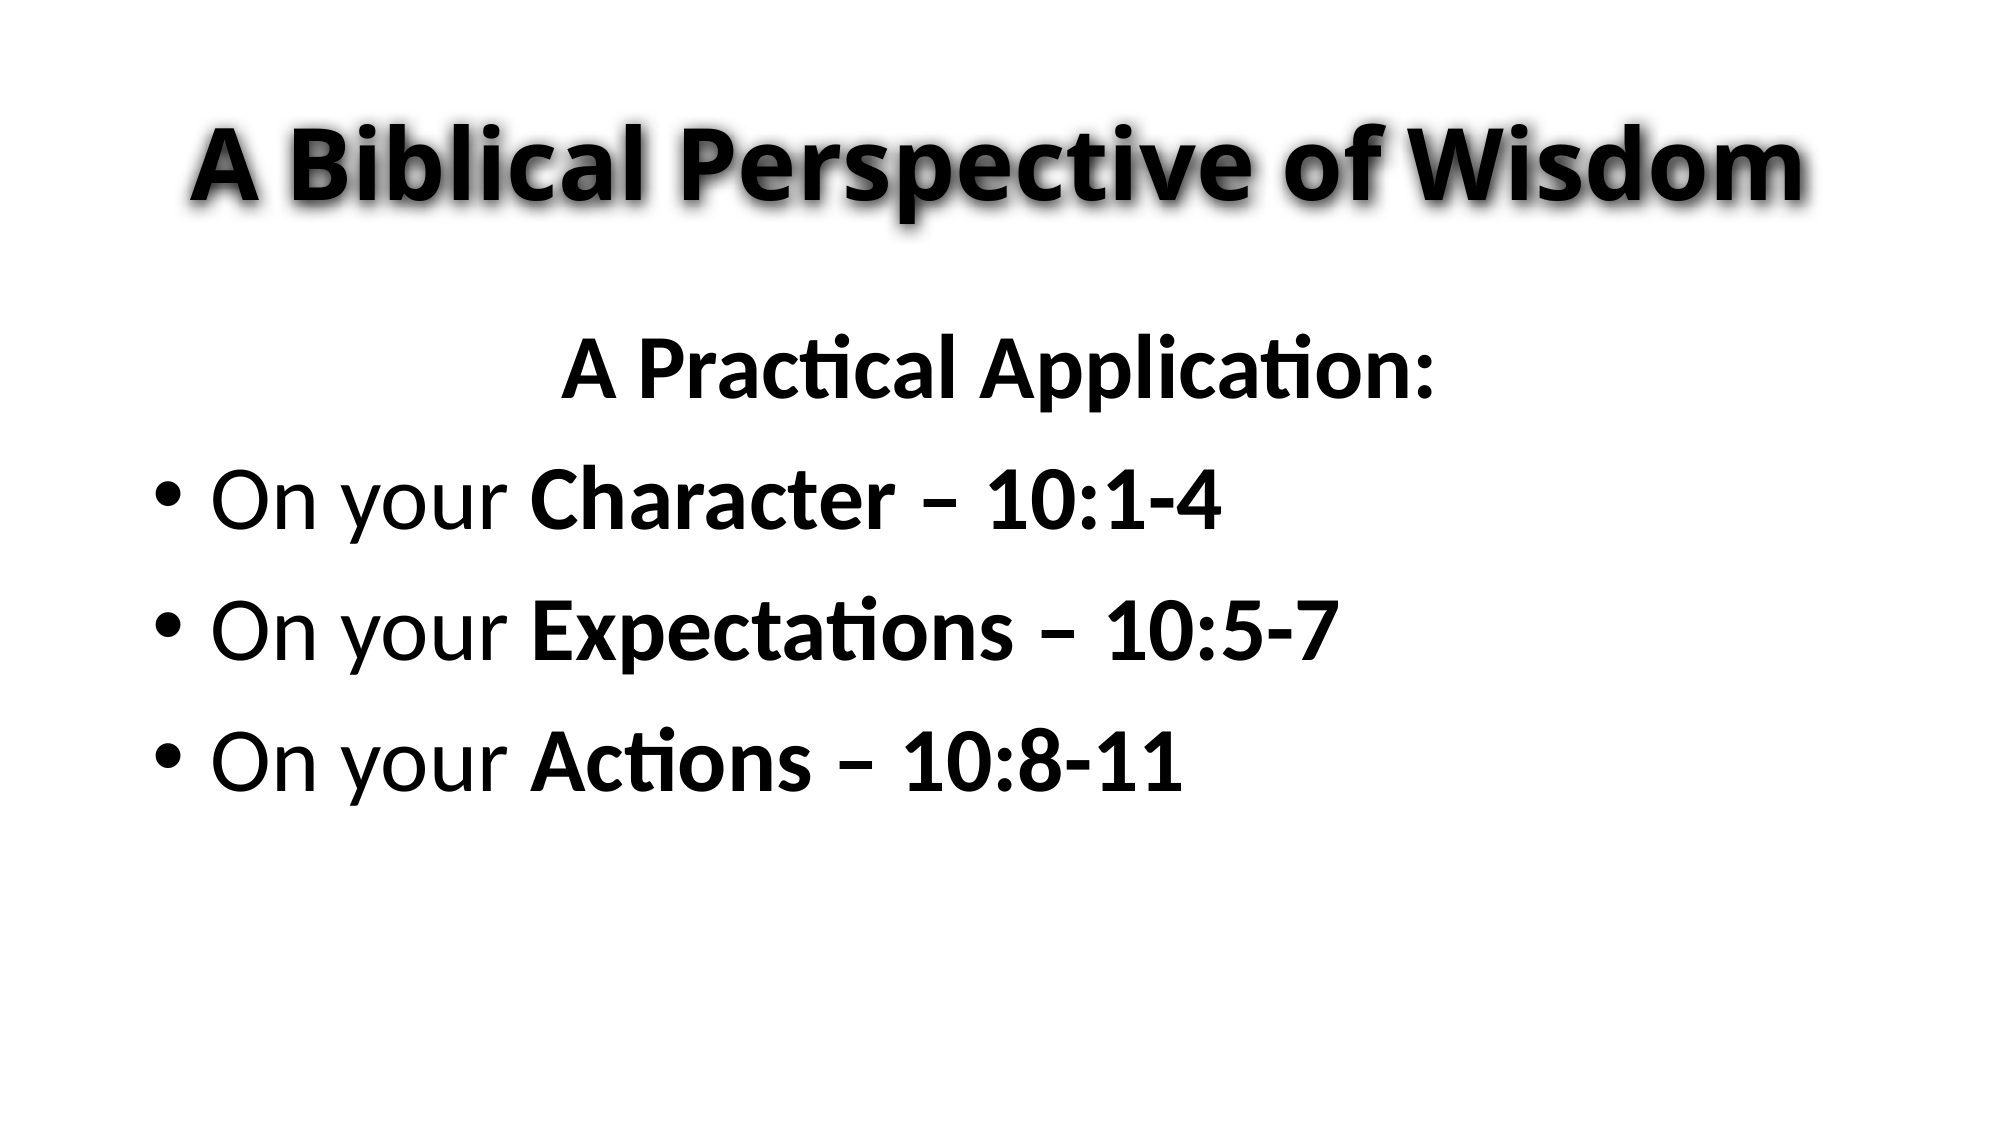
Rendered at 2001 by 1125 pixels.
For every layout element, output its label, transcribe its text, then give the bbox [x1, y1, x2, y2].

list A Practical Application: On your Character – 10:1-4 On your Expectations – 10:5-7 On your Actions – 10:8-11 [137, 299, 1863, 1014]
title A Biblical Perspective of Wisdom [137, 59, 1863, 278]
